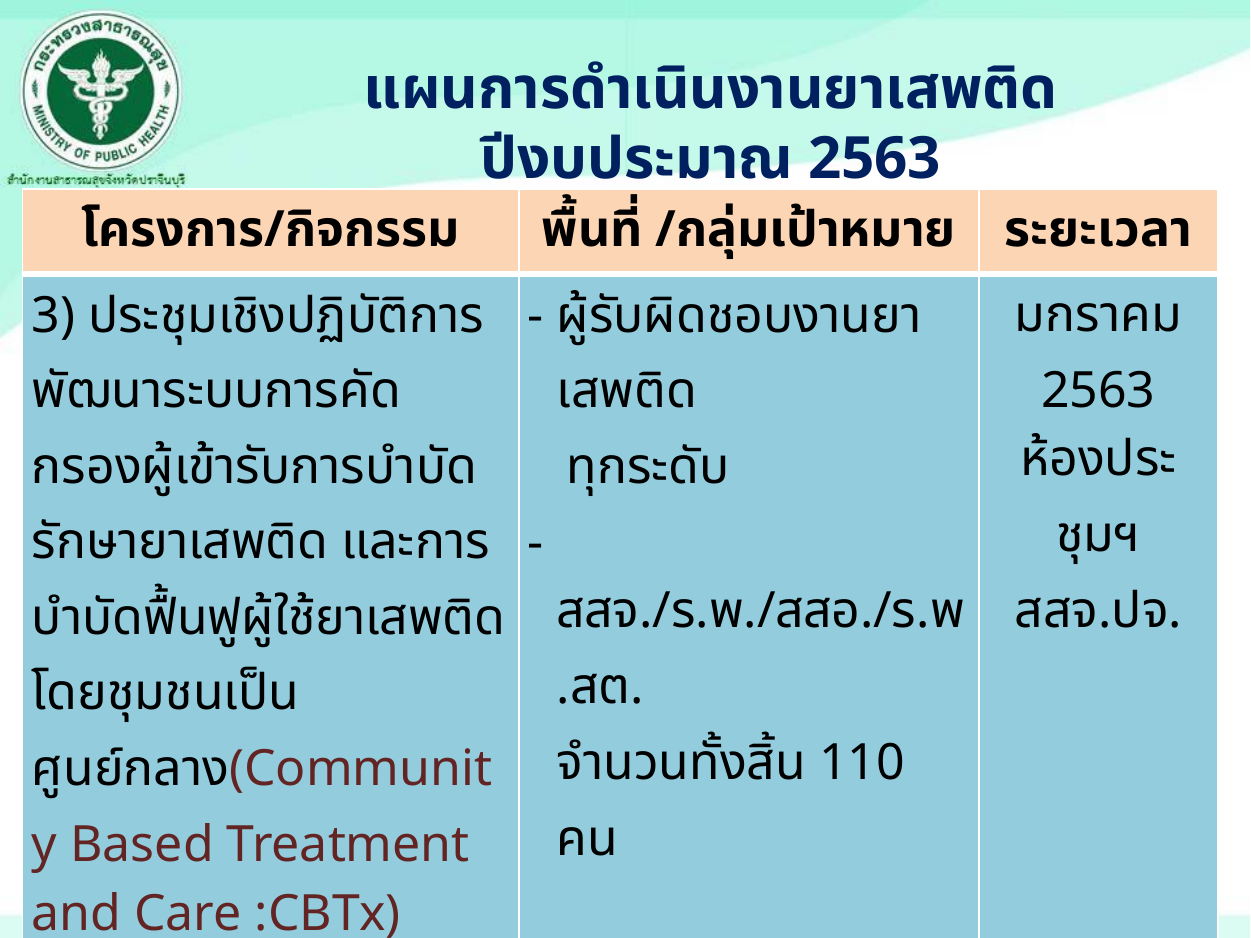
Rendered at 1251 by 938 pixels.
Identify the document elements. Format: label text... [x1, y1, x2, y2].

table_header โครงการ/กิจกรรม [23, 190, 518, 271]
table_cell - ผู้รับผิดชอบงานยาเสพติด ทุกระดับ - สสจ./ร.พ./สสอ./ร.พ.สต. จำนวนทั้งสิ้น 110 คน [520, 277, 978, 938]
text_box แผนการดำเนินงานยาเสพติด ปีงบประมาณ 2563 [203, 43, 1218, 196]
picture [0, 0, 1251, 938]
table_header ระยะเวลา [980, 196, 1217, 271]
table_cell มกราคม 2563 ห้องประชุมฯ สสจ.ปจ. [980, 277, 1217, 938]
table_cell 3) ประชุมเชิงปฏิบัติการพัฒนาระบบการคัดกรองผู้เข้ารับการบำบัดรักษายาเสพติด และการบำบัดฟื้นฟูผู้ใช้ยาเสพติดโดยชุมชนเป็นศูนย์กลาง(Community Based Treatment and Care :CBTx) [23, 277, 518, 938]
table_header พื้นที่ /กลุ่มเป้าหมาย [520, 196, 978, 271]
